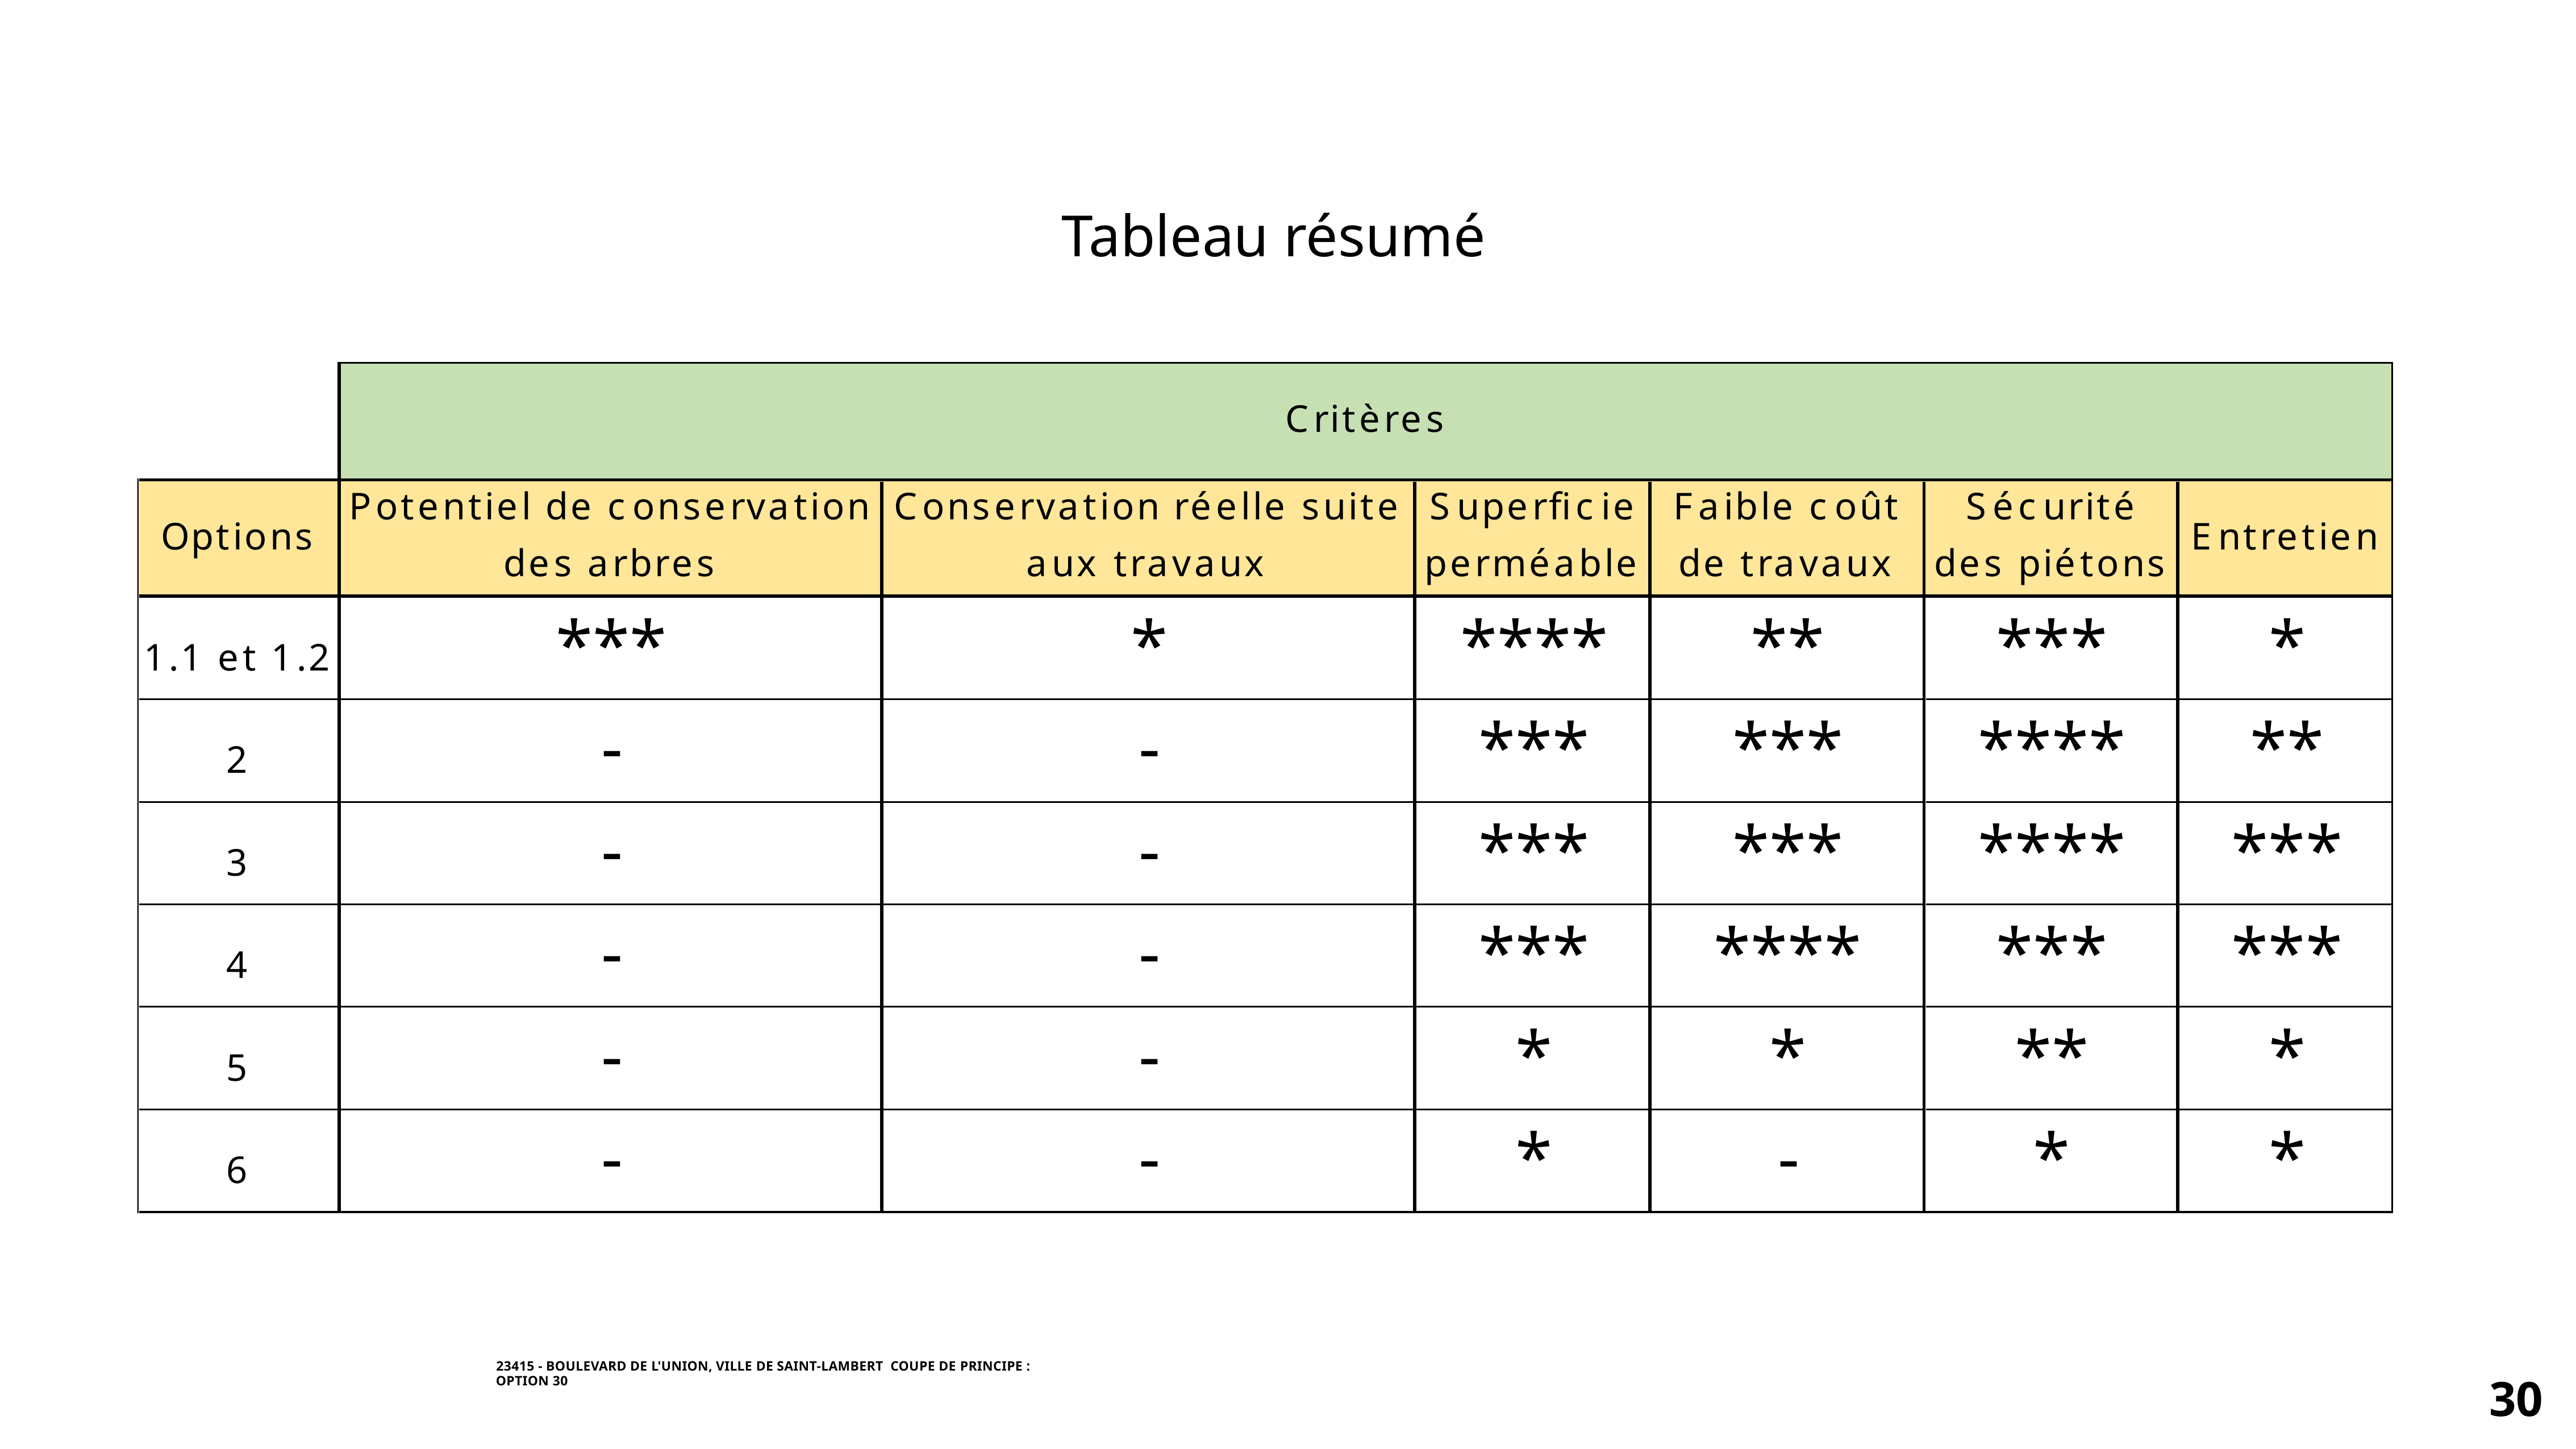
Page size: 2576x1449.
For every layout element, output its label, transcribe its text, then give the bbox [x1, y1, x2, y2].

text_box 30 [2481, 1365, 2576, 1430]
text_box Tableau résumé [1053, 195, 2367, 272]
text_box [137, 362, 2395, 1215]
slide_number 23415 - BOULEVARD DE L'UNION, VILLE DE SAINT-LAMBERT COUPE DE PRINCIPE : OPTION 30 [494, 1356, 1033, 1372]
